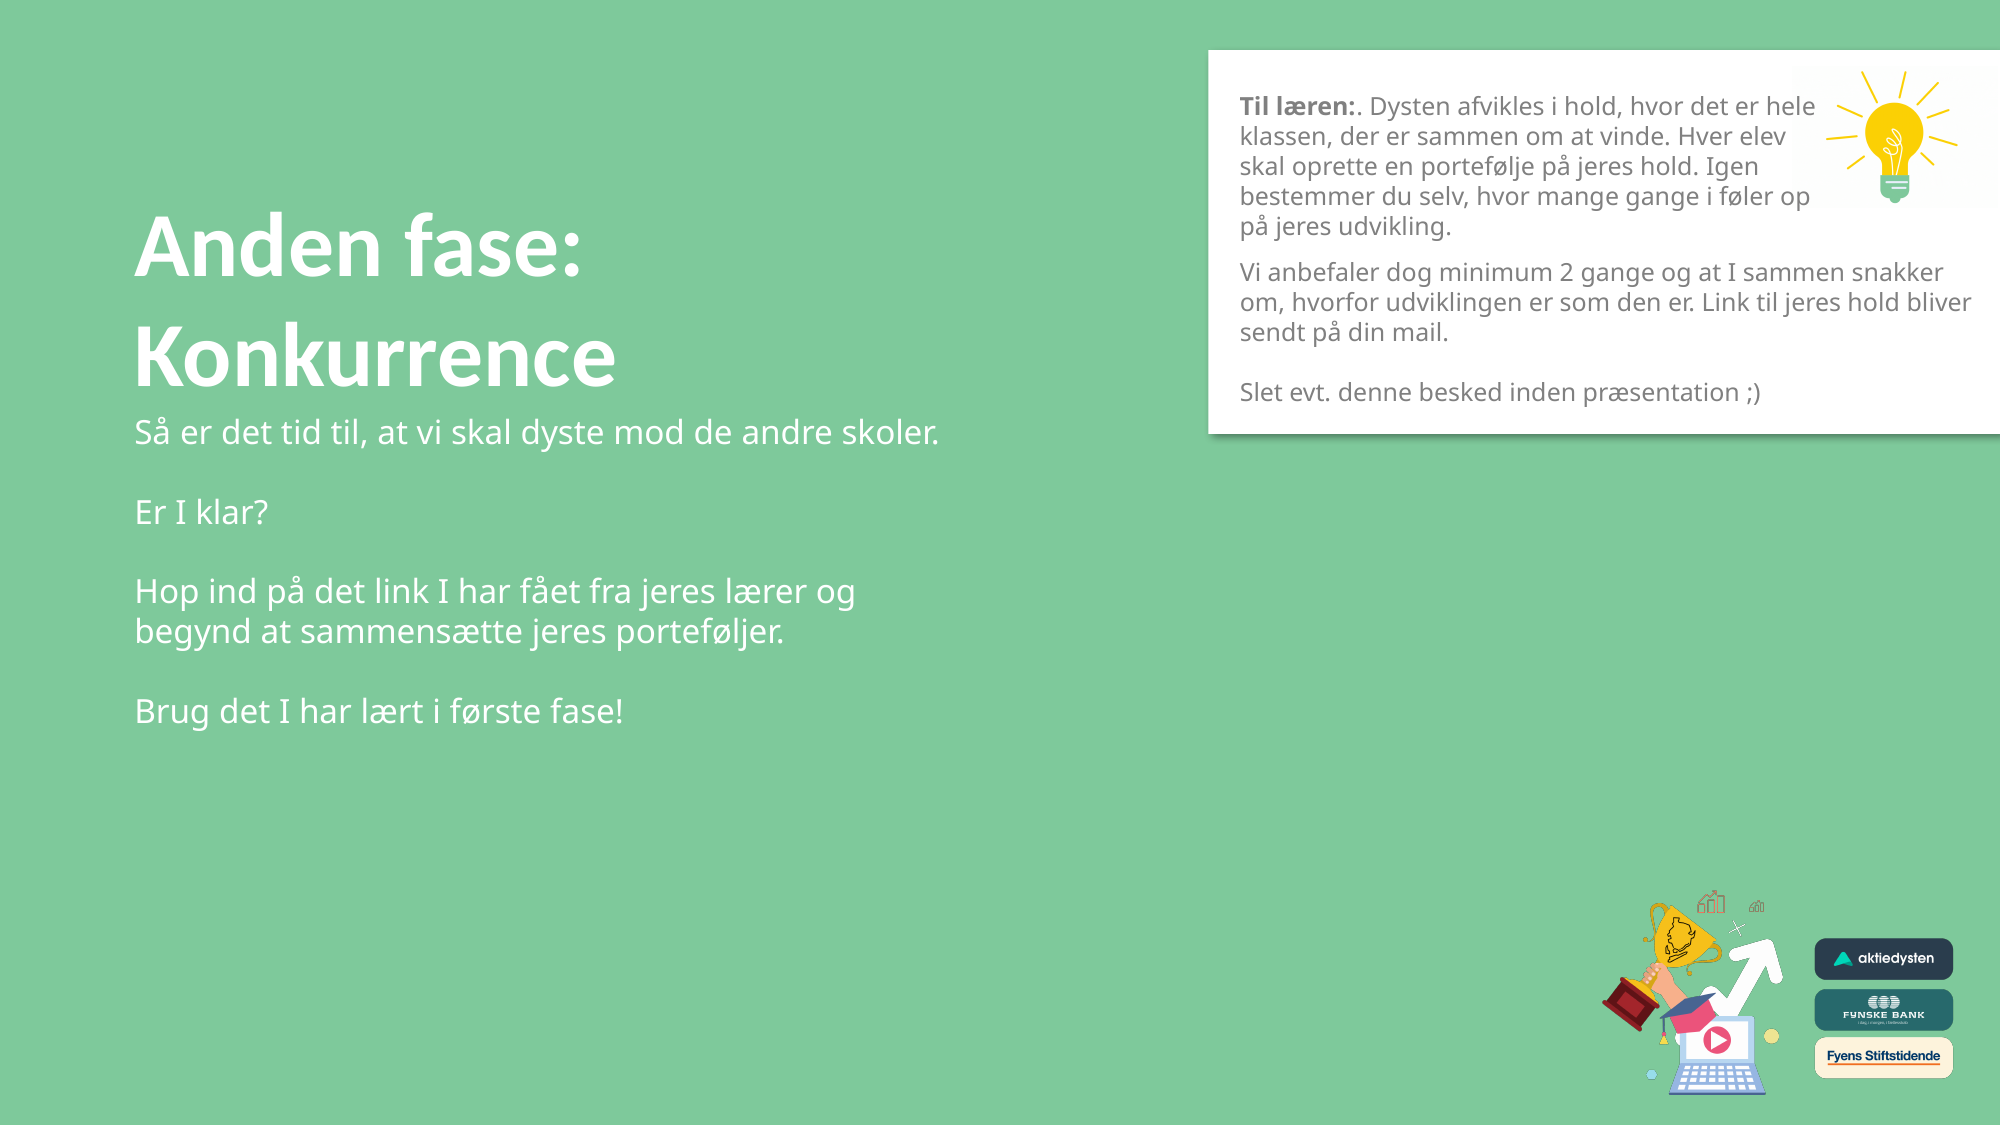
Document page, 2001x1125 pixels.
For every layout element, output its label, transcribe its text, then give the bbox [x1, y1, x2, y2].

text_box Vi anbefaler dog minimum 2 gange og at I sammen snakker om, hvorfor udviklingen er som den er. Link til jeres hold bliver sendt på din mail. Slet evt. denne besked inden præsentation ;) [1224, 248, 2000, 414]
text_box [0, 0, 2000, 1125]
picture [1792, 66, 1998, 208]
text_box Så er det tid til, at vi skal dyste mod de andre skoler. Er I klar? Hop ind på det link I har fået fra jeres lærer og begynd at sammensætte jeres porteføljer. Brug det I har lært i første fase! [119, 413, 971, 738]
text_box Til læren:. Dysten afvikles i hold, hvor det er hele klassen, der er sammen om at vinde. Hver elev skal oprette en portefølje på jeres hold. Igen bestemmer du selv, hvor mange gange i føler op på jeres udvikling. [1224, 83, 1842, 248]
picture [1599, 880, 1956, 1125]
text_box Anden fase: Konkurrence [119, 177, 1206, 413]
text_box [1207, 49, 2000, 435]
